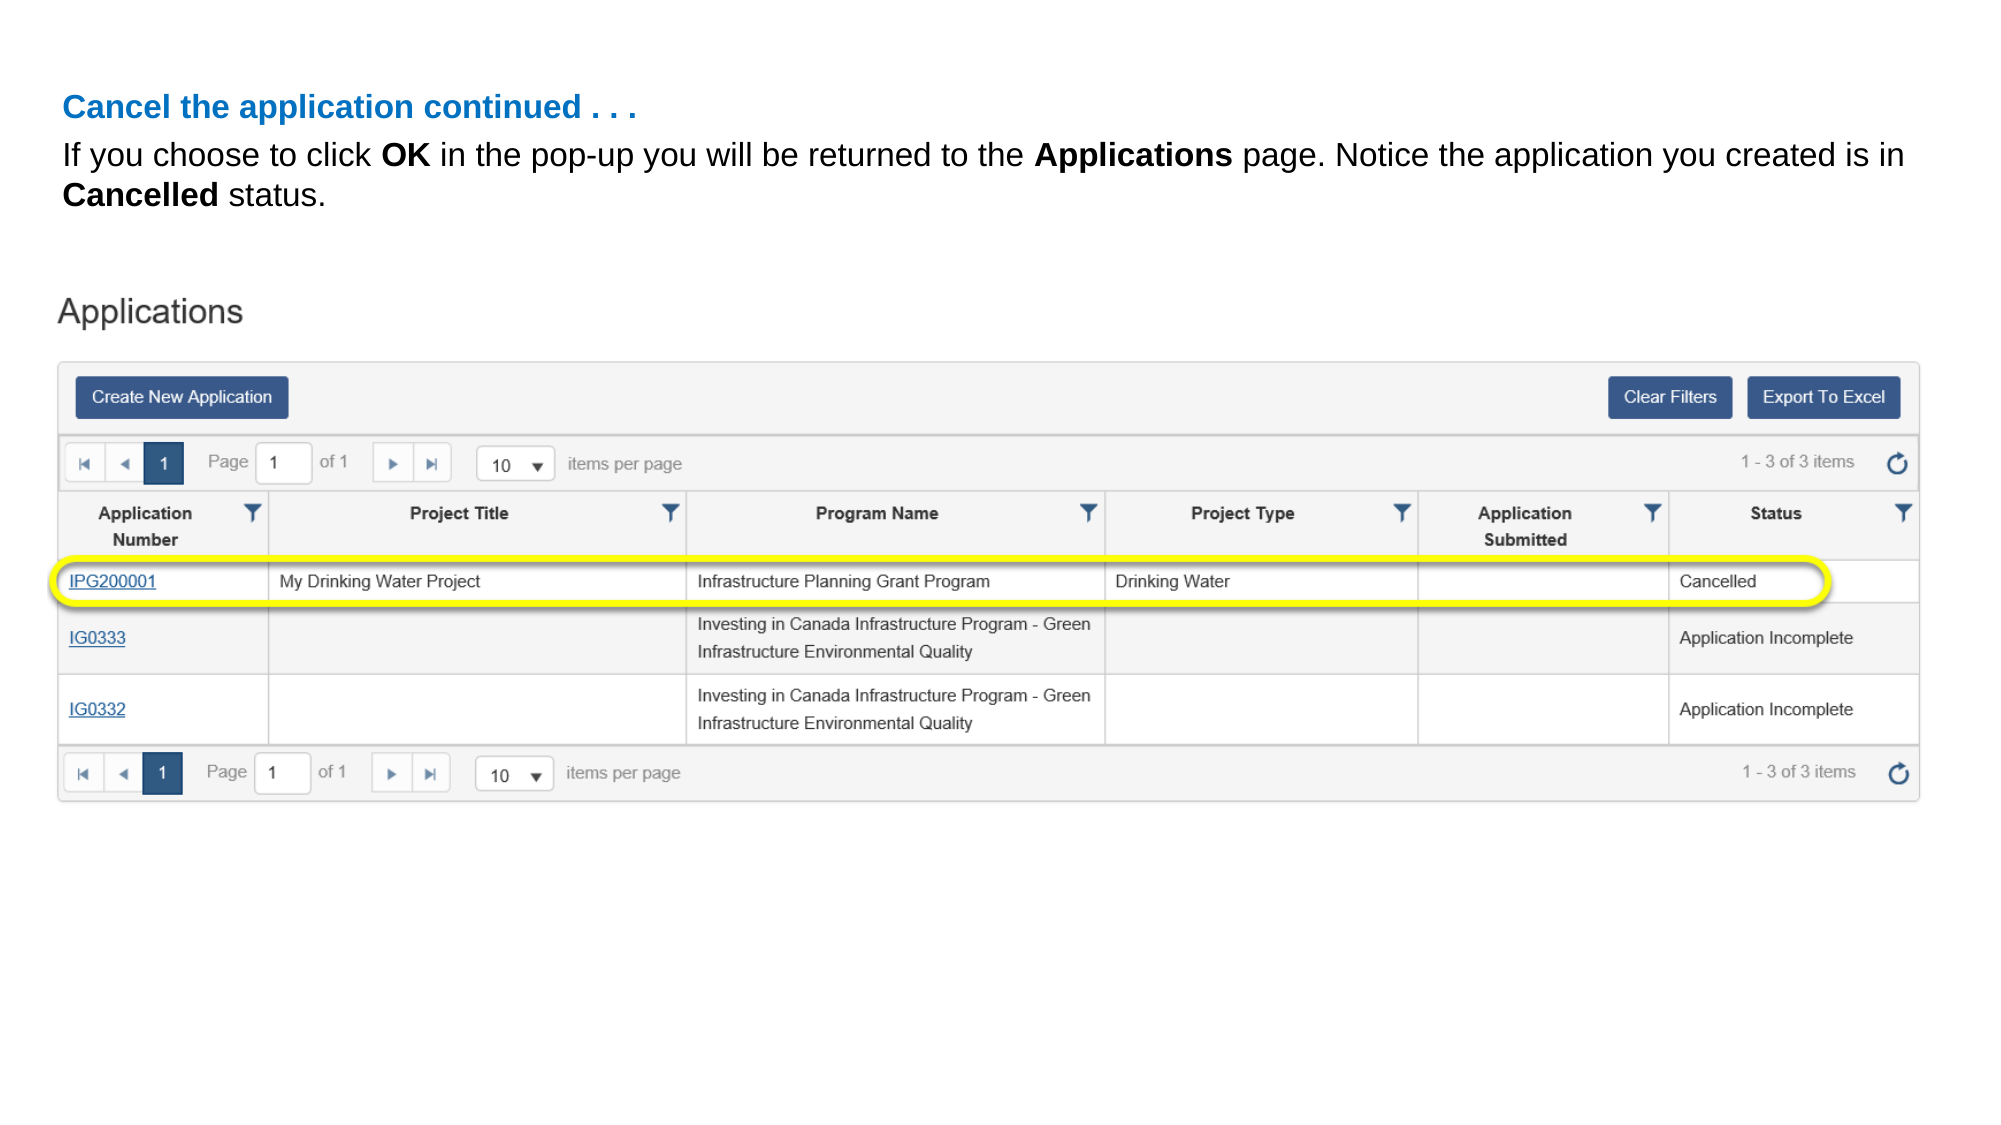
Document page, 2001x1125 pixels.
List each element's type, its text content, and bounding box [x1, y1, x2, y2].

text_box Cancel the application continued . . . [47, 77, 823, 125]
picture [47, 283, 1934, 811]
text_box If you choose to click OK in the pop-up you will be returned to the Applications page. Notice the application you created is in Cancelled status. [47, 125, 1934, 220]
